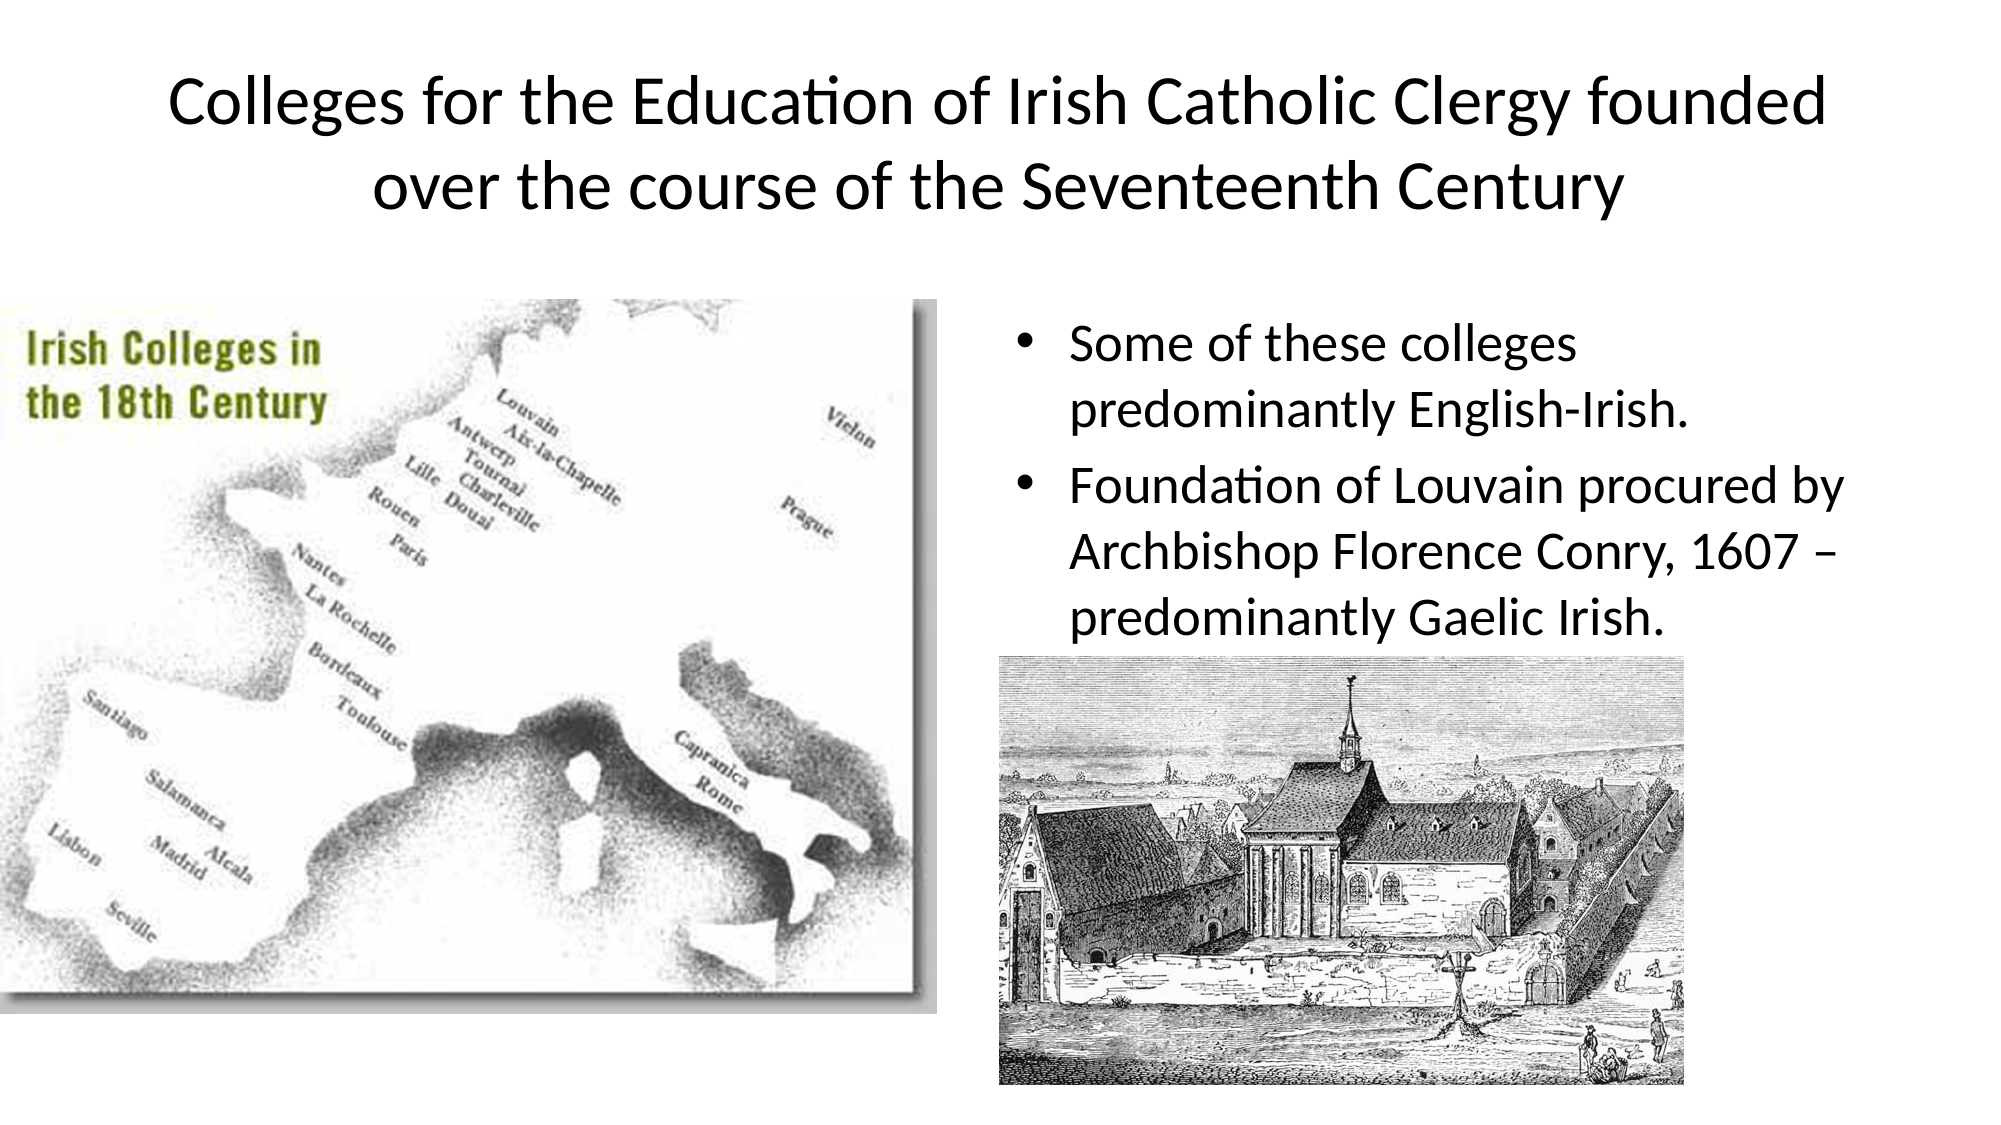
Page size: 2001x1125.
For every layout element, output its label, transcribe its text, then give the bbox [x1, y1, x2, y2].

picture [0, 299, 937, 1014]
list Some of these colleges predominantly English-Irish. Foundation of Louvain procured by Archbishop Florence Conry, 1607 – predominantly Gaelic Irish. [1000, 299, 1863, 675]
title Colleges for the Education of Irish Catholic Clergy founded over the course of the Seventeenth Century [99, 45, 1900, 233]
picture [999, 656, 1684, 1085]
